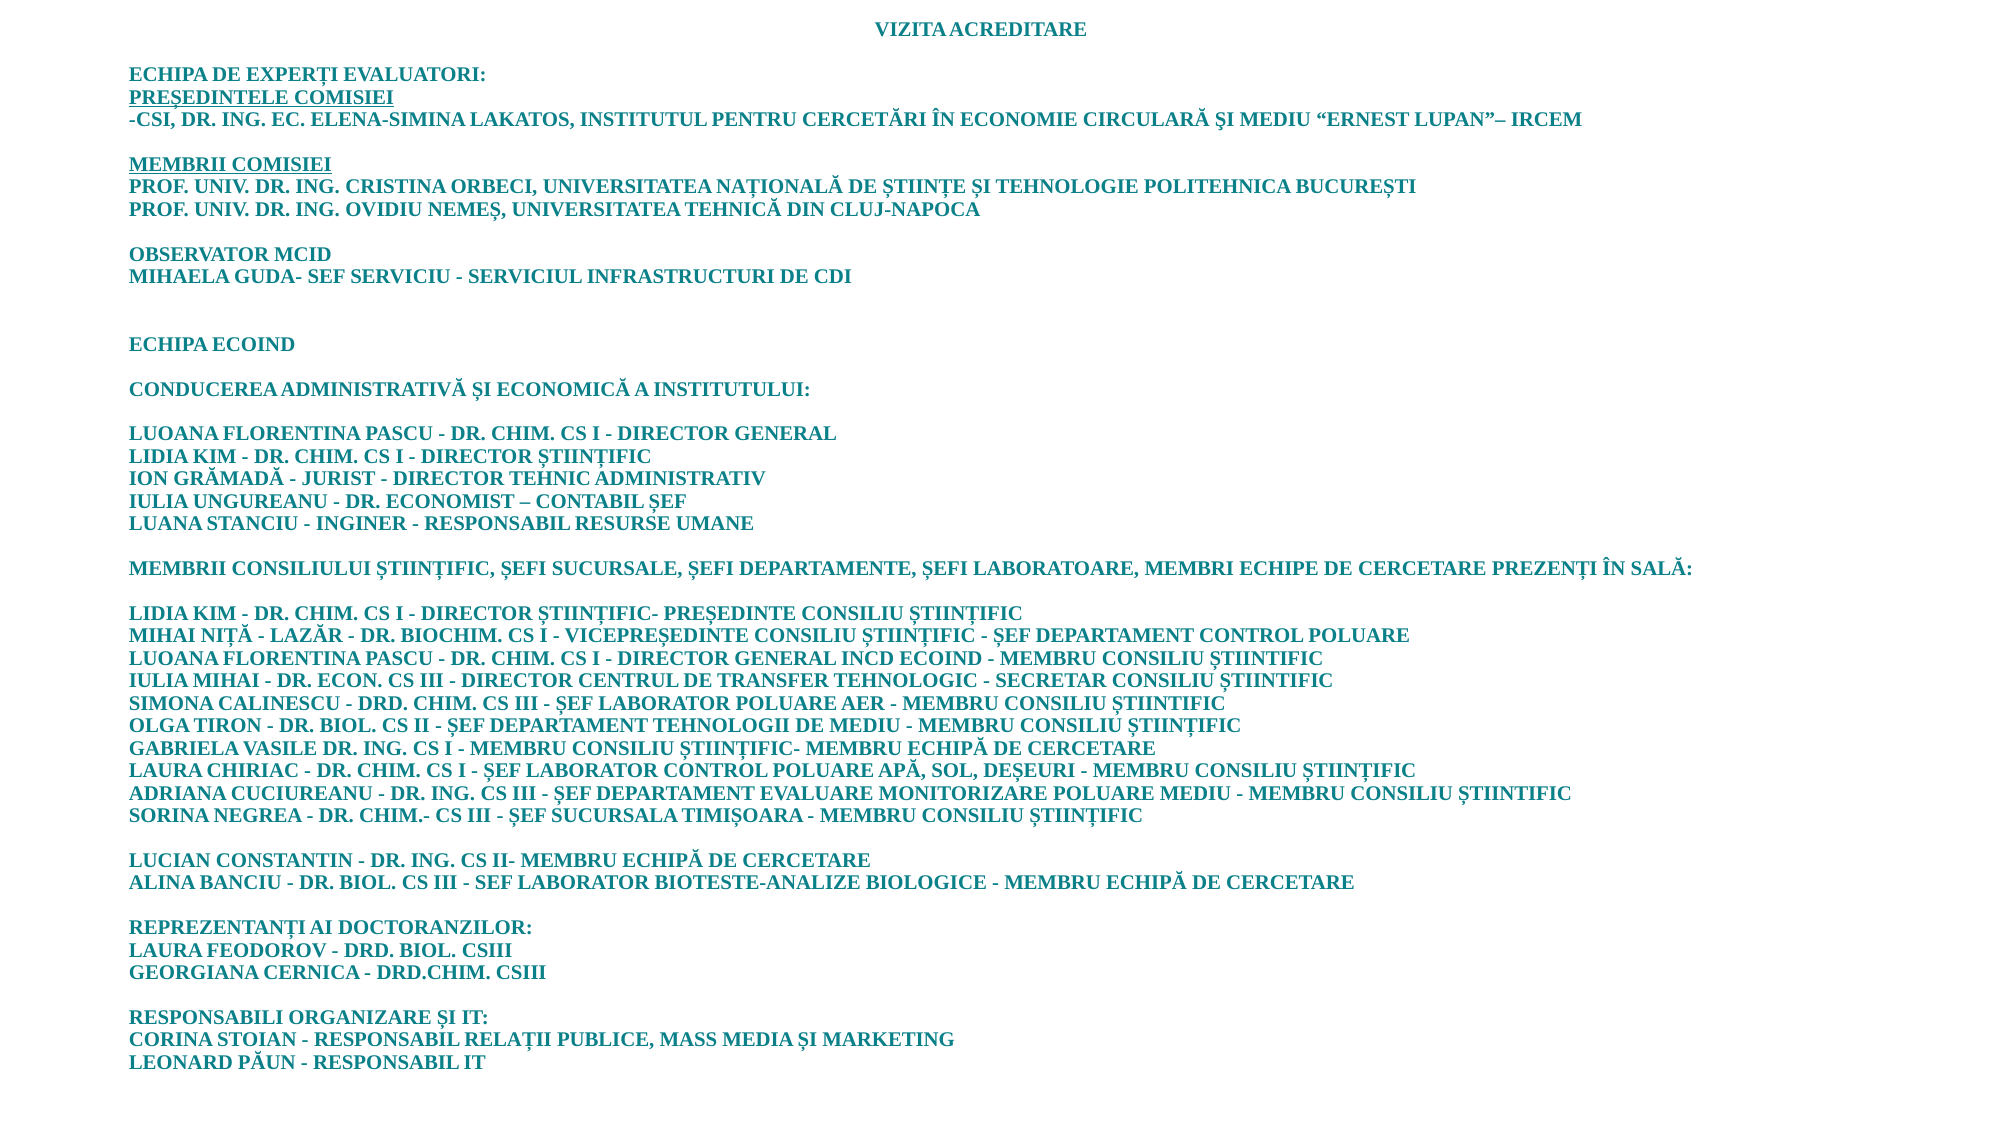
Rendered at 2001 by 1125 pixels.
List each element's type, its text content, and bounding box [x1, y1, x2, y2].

title VIZITA ACREDITARE ECHIPA DE EXPERȚI EVALUATORI: Președintele comisiei -CSI, Dr. Ing. Ec. Elena-Simina LAKATOS, Institutul pentru Cercetări în Economie Circulară şi Mediu “Ernest Lupan”– IRCEM Membrii comisiei Prof. Univ. Dr. Ing. Cristina ORBECI, Universitatea Națională de Științe și Tehnologie Politehnica București Prof. Univ. Dr. Ing. Ovidiu NEMEȘ, Universitatea Tehnică din Cluj-Napoca Observator MCID Mihaela Guda- Sef Serviciu - Serviciul Infrastructuri de CDI ECHIPA ECOIND Conducerea administrativă și economică a institutului: Luoana Florentina PASCU - dr. chim. CS I - Director General Lidia KIM - dr. chim. CS I - Director Științific Ion GRĂMADĂ - jurist - Director Tehnic Administrativ Iulia UNGUREANU - dr. economist – Contabil Șef Luana STANCIU - inginer - Responsabil Resurse Umane Membrii Consiliului Științific, Șefi sucursale, Șefi departamente, Șefi laboratoare, membri echipe de cercetare prezenți în sală: Lidia KIM - dr. chim. CS I - Director Științific- Președinte Consiliu Științific Mihai NIȚĂ - LAZĂR - dr. biochim. CS I - Vicepreședinte Consiliu Științific - Șef Departament Control Poluare Luoana Florentina PASCU - dr. chim. CS I - Director General INCD ECOIND - membru Consiliu Știintific Iulia MIHAI - dr. econ. CS III - Director Centrul de Transfer Tehnologic - secretar Consiliu Știintific Simona CALINESCU - drd. chim. CS III - Șef Laborator Poluare Aer - membru Consiliu Știintific Olga TIRON - dr. biol. CS II - Șef Departament Tehnologii de Mediu - membru Consiliu Științific Gabriela VASILE dr. ing. CS I - membru Consiliu Științific- Membru echipă de cercetare Laura CHIRIAC - dr. chim. CS I - Șef Laborator Control Poluare Apă, Sol, Deșeuri - membru Consiliu Științific Adriana CUCIUREANU - dr. ing. CS III - Șef Departament Evaluare Monitorizare Poluare Mediu - membru Consiliu Știintific Sorina NEGREA - dr. chim.- CS III - Șef Sucursala Timișoara - membru Consiliu Științific Lucian CONSTANTIN - dr. ing. CS II- membru echipă de cercetare Alina BANCIU - dr. biol. CS III - Sef Laborator Bioteste-Analize Biologice - membru echipă de cercetare Reprezentanți ai doctoranzilor: Laura Feodorov - drd. biol. CSIII Georgiana Cernica - drd.chim. CSIII Responsabili organizare și IT: Corina Stoian - responsabil Relații publice, Mass media și Marketing Leonard Păun - responsabil IT [114, 11, 1886, 1085]
